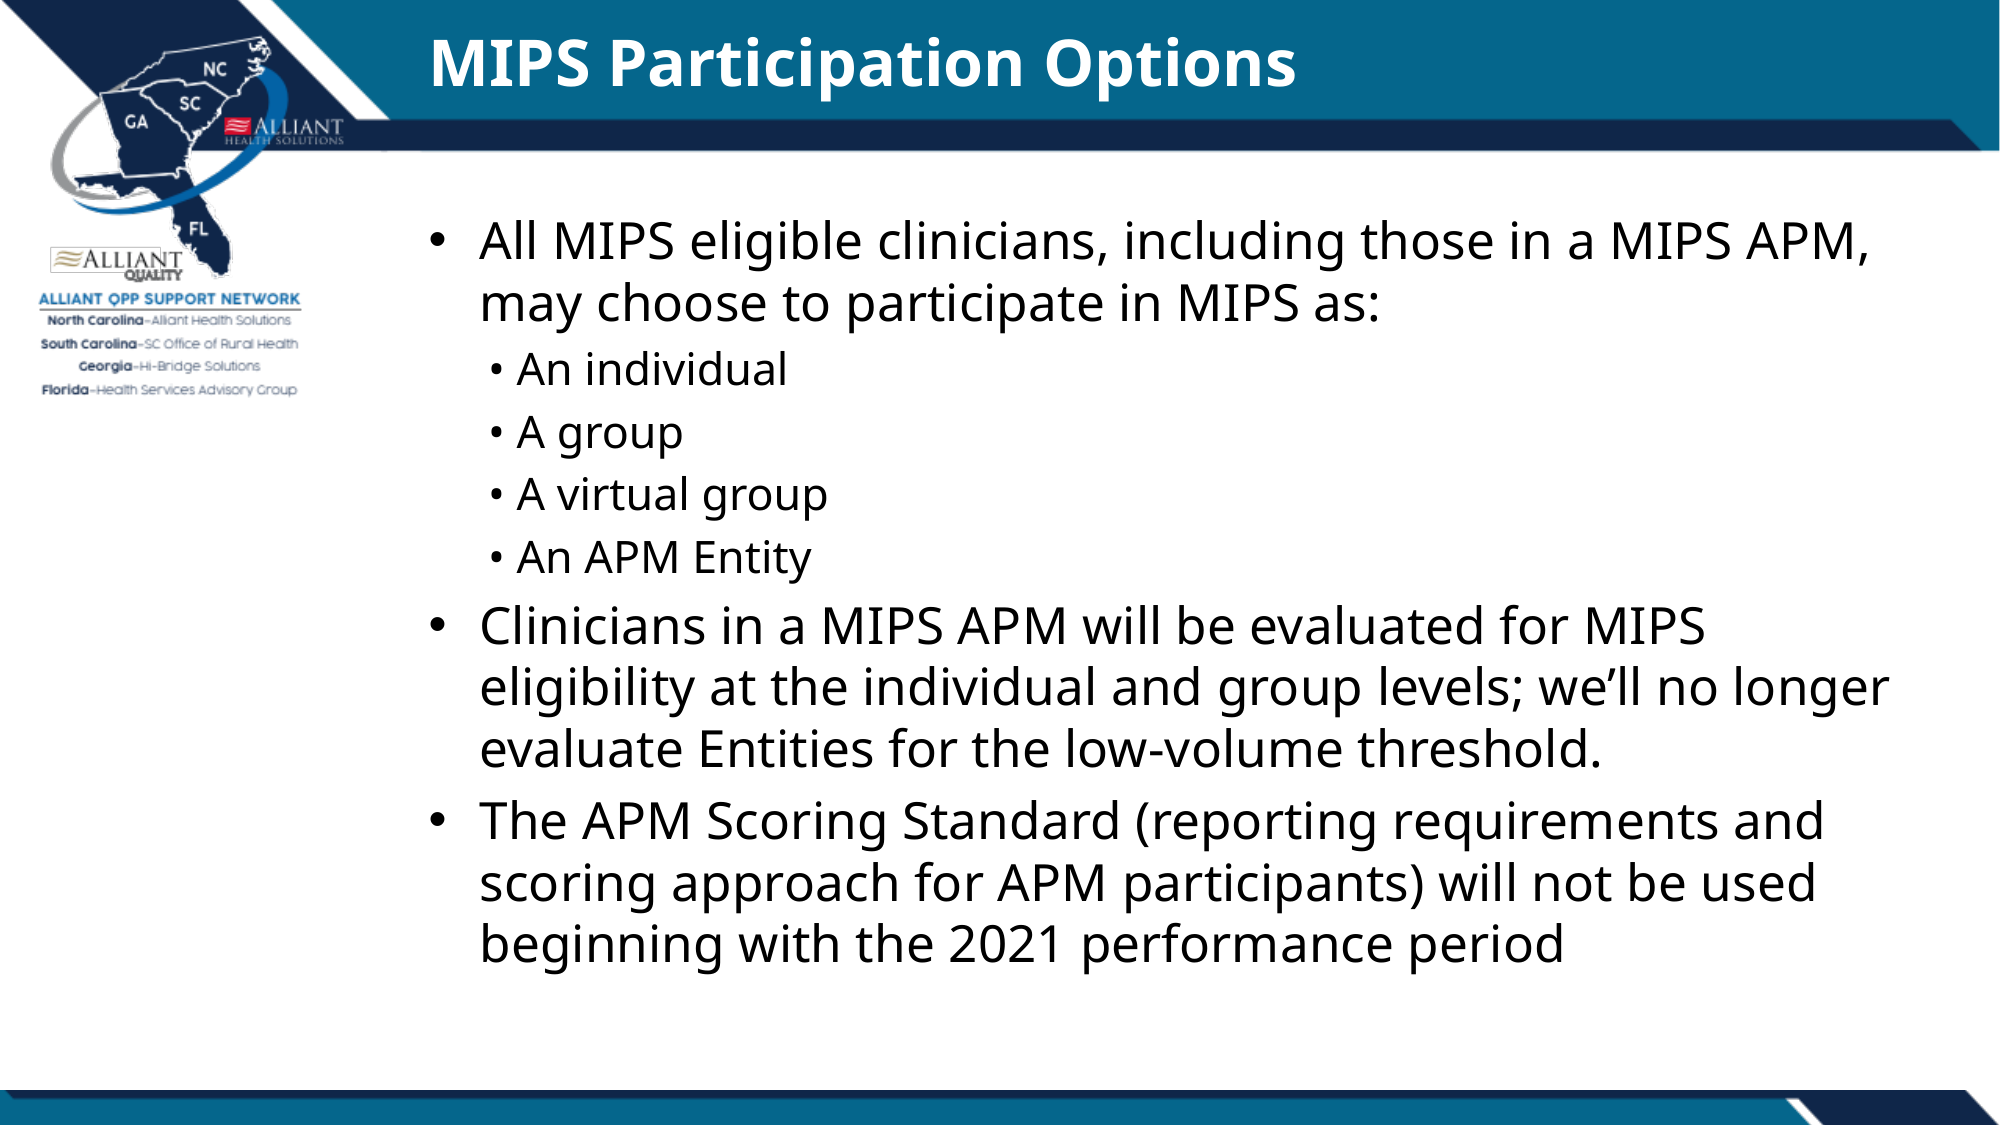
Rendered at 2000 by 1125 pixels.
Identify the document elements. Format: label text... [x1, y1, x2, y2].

list All MIPS eligible clinicians, including those in a MIPS APM, may choose to participate in MIPS as: • An individual • A group • A virtual group • An APM Entity Clinicians in a MIPS APM will be evaluated for MIPS eligibility at the individual and group levels; we’ll no longer evaluate Entities for the low-volume threshold. The APM Scoring Standard (reporting requirements and scoring approach for APM participants) will not be used beginning with the 2021 performance period [413, 200, 1955, 986]
title MIPS Participation Options [413, 0, 1955, 122]
